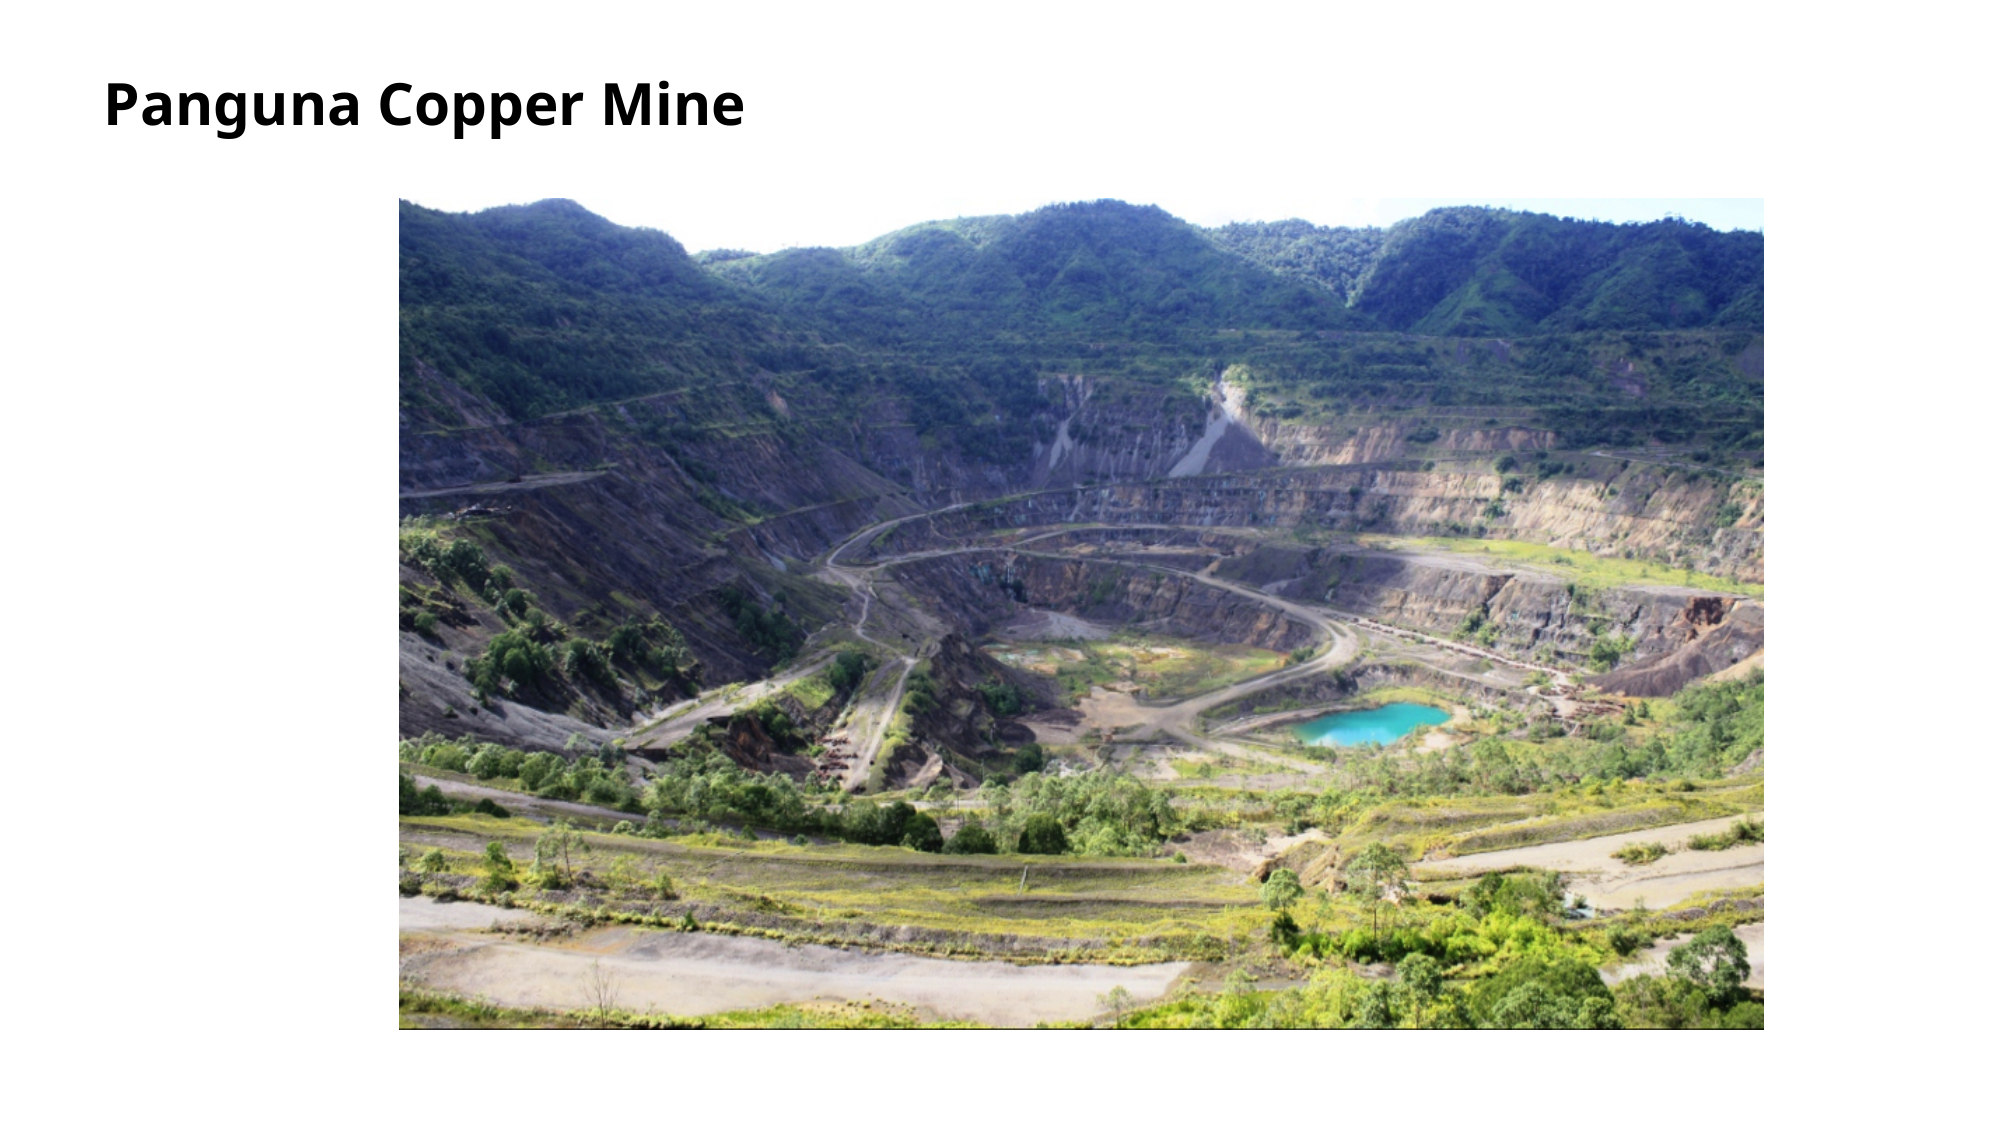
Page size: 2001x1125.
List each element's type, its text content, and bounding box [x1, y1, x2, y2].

title Panguna Copper Mine [89, 43, 763, 170]
picture [399, 198, 1764, 1030]
